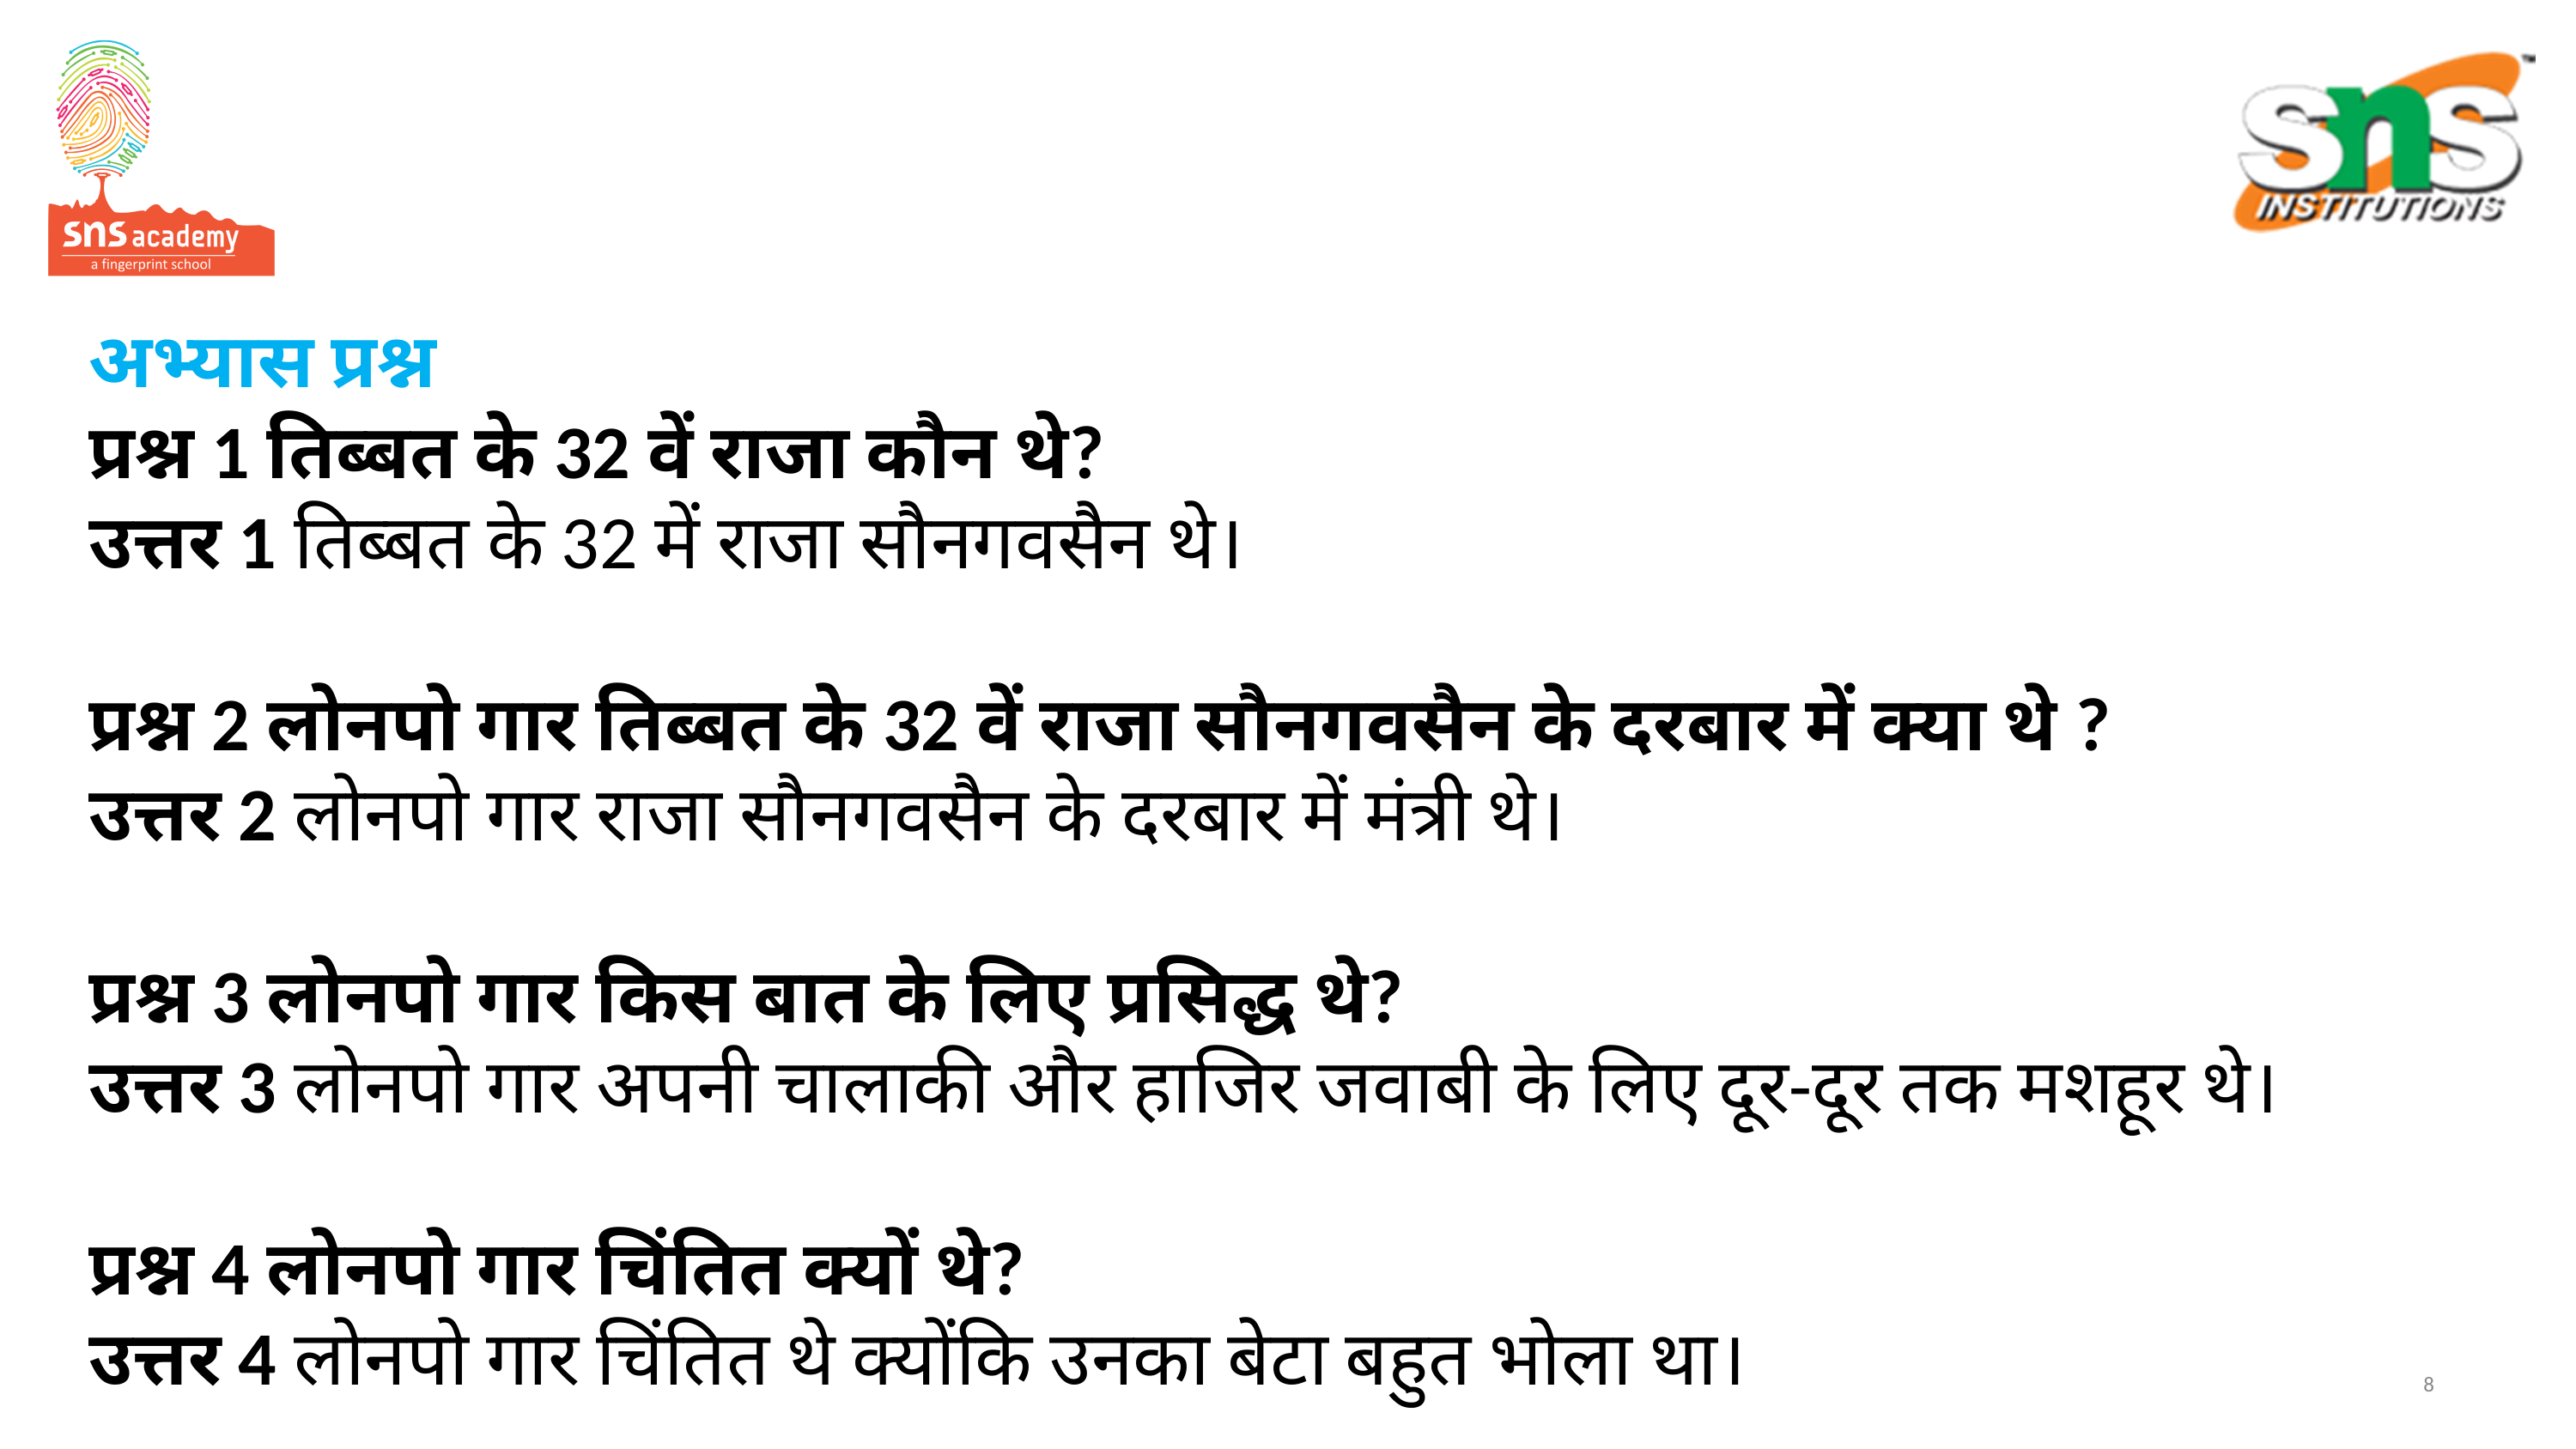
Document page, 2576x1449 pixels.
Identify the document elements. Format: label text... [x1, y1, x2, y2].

picture [2233, 50, 2536, 233]
title अभ्यास प्रश्न प्रश्न 1 तिब्बत के 32 वें राजा कौन थे? उत्तर 1 तिब्बत के 32 में राजा सौनगवसैन थे। प्रश्न 2 लोनपो गार तिब्बत के 32 वें राजा सौनगवसैन के दरबार में क्या थे ? उत्तर 2 लोनपो गार राजा सौनगवसैन के दरबार में मंत्री थे। प्रश्न 3 लोनपो गार किस बात के लिए प्रसिद्ध थे? उत्तर 3 लोनपो गार अपनी चालाकी और हाजिर जवाबी के लिए दूर-दूर तक मशहूर थे। प्रश्न 4 लोनपो गार चिंतित क्यों थे? उत्तर 4 लोनपो गार चिंतित थे क्योंकि उनका बेटा बहुत भोला था। [76, 303, 2461, 1410]
slide_number 8 [2146, 1357, 2447, 1410]
picture [38, 33, 280, 285]
